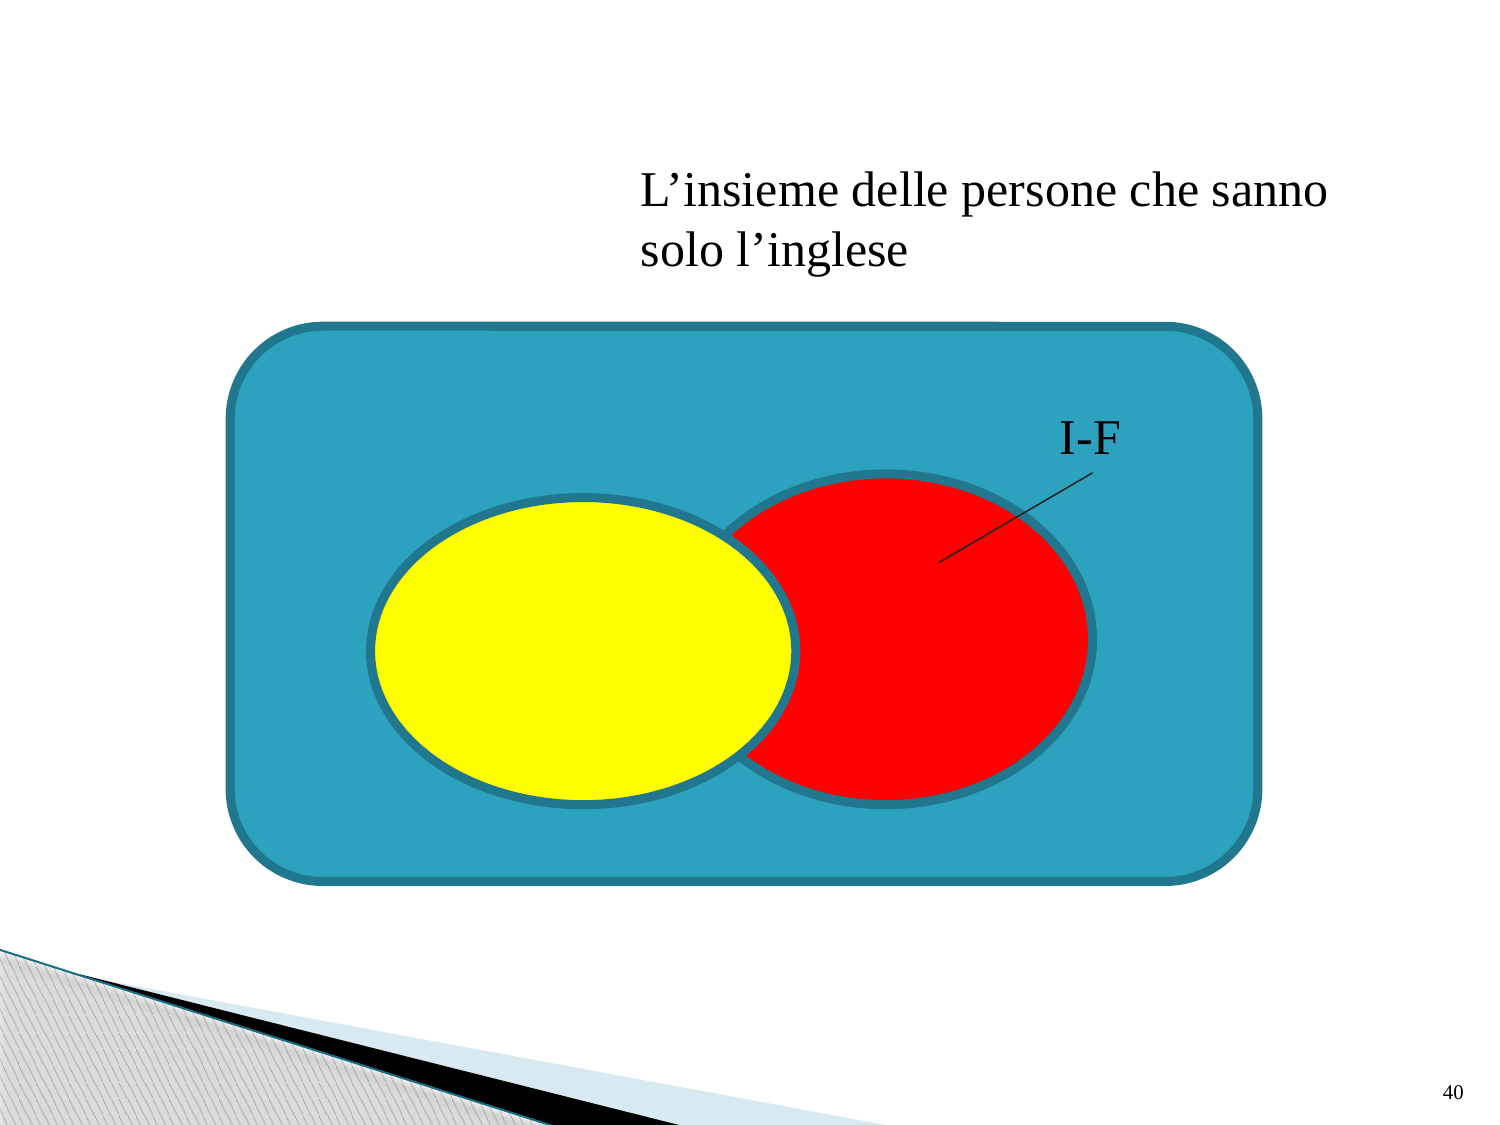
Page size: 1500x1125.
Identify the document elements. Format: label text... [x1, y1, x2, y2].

text_box [225, 321, 1263, 886]
slide_number 40 [1418, 1051, 1479, 1112]
text_box I-F [1045, 397, 1223, 472]
text_box [366, 493, 801, 810]
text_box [938, 472, 1093, 563]
text_box [724, 469, 1098, 810]
text_box L’insieme delle persone che sanno solo l’inglese [625, 148, 1406, 284]
